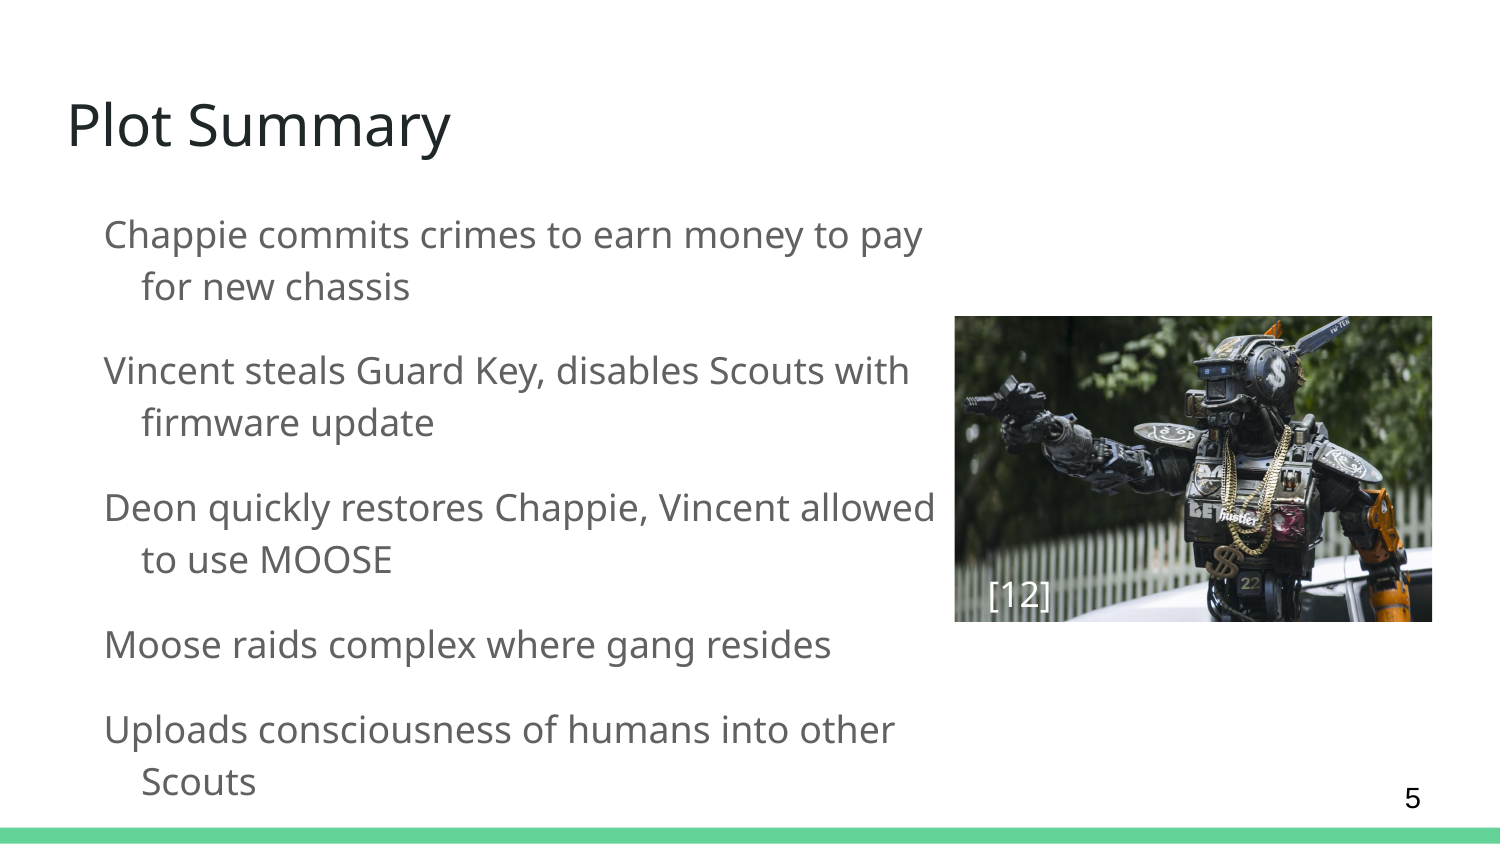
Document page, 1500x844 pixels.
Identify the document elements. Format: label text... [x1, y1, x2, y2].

list Chappie commits crimes to earn money to pay for new chassis Vincent steals Guard Key, disables Scouts with firmware update Deon quickly restores Chappie, Vincent allowed to use MOOSE Moose raids complex where gang resides Uploads consciousness of humans into other Scouts [51, 189, 955, 750]
picture [954, 316, 1433, 622]
title Plot Summary [51, 72, 1449, 167]
slide_number 5 [1389, 764, 1480, 830]
